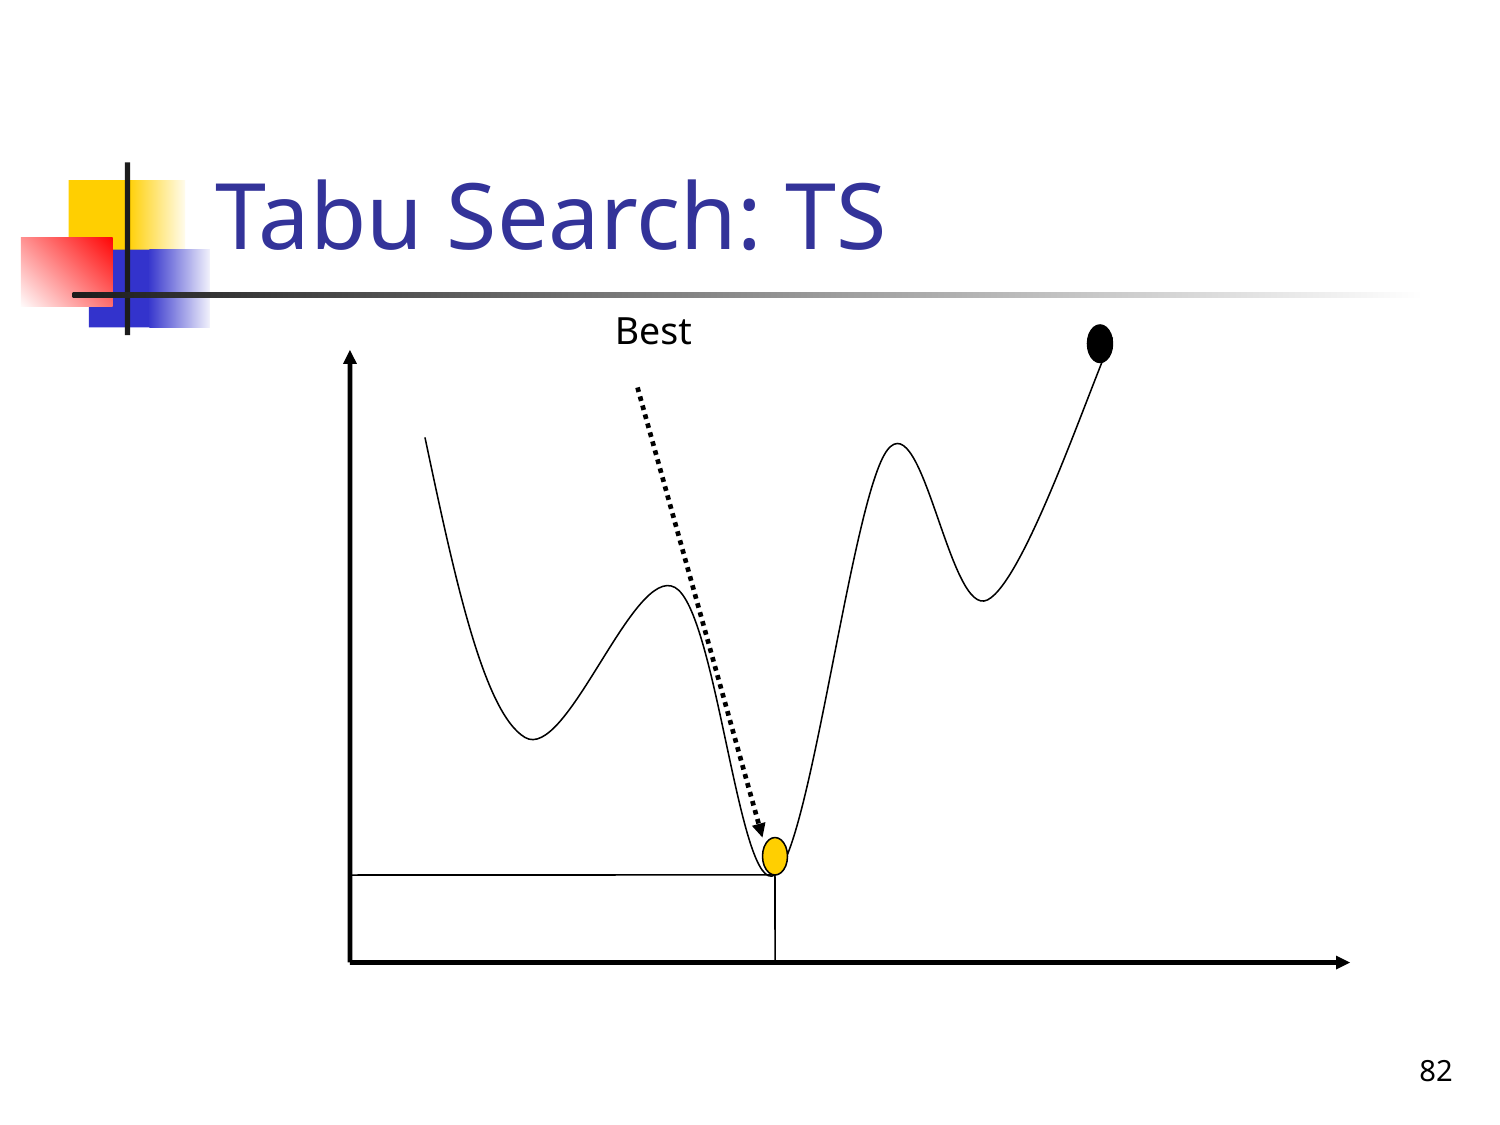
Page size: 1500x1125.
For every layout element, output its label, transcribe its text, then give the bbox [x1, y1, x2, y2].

text_box [752, 801, 766, 838]
text_box [343, 349, 357, 875]
text_box [1087, 324, 1113, 363]
text_box Best [600, 299, 775, 360]
text_box [762, 837, 788, 876]
text_box [776, 956, 1351, 969]
slide_number 82 [1154, 1023, 1468, 1100]
title Tabu Search: TS [199, 140, 1479, 276]
text_box [424, 341, 1102, 874]
